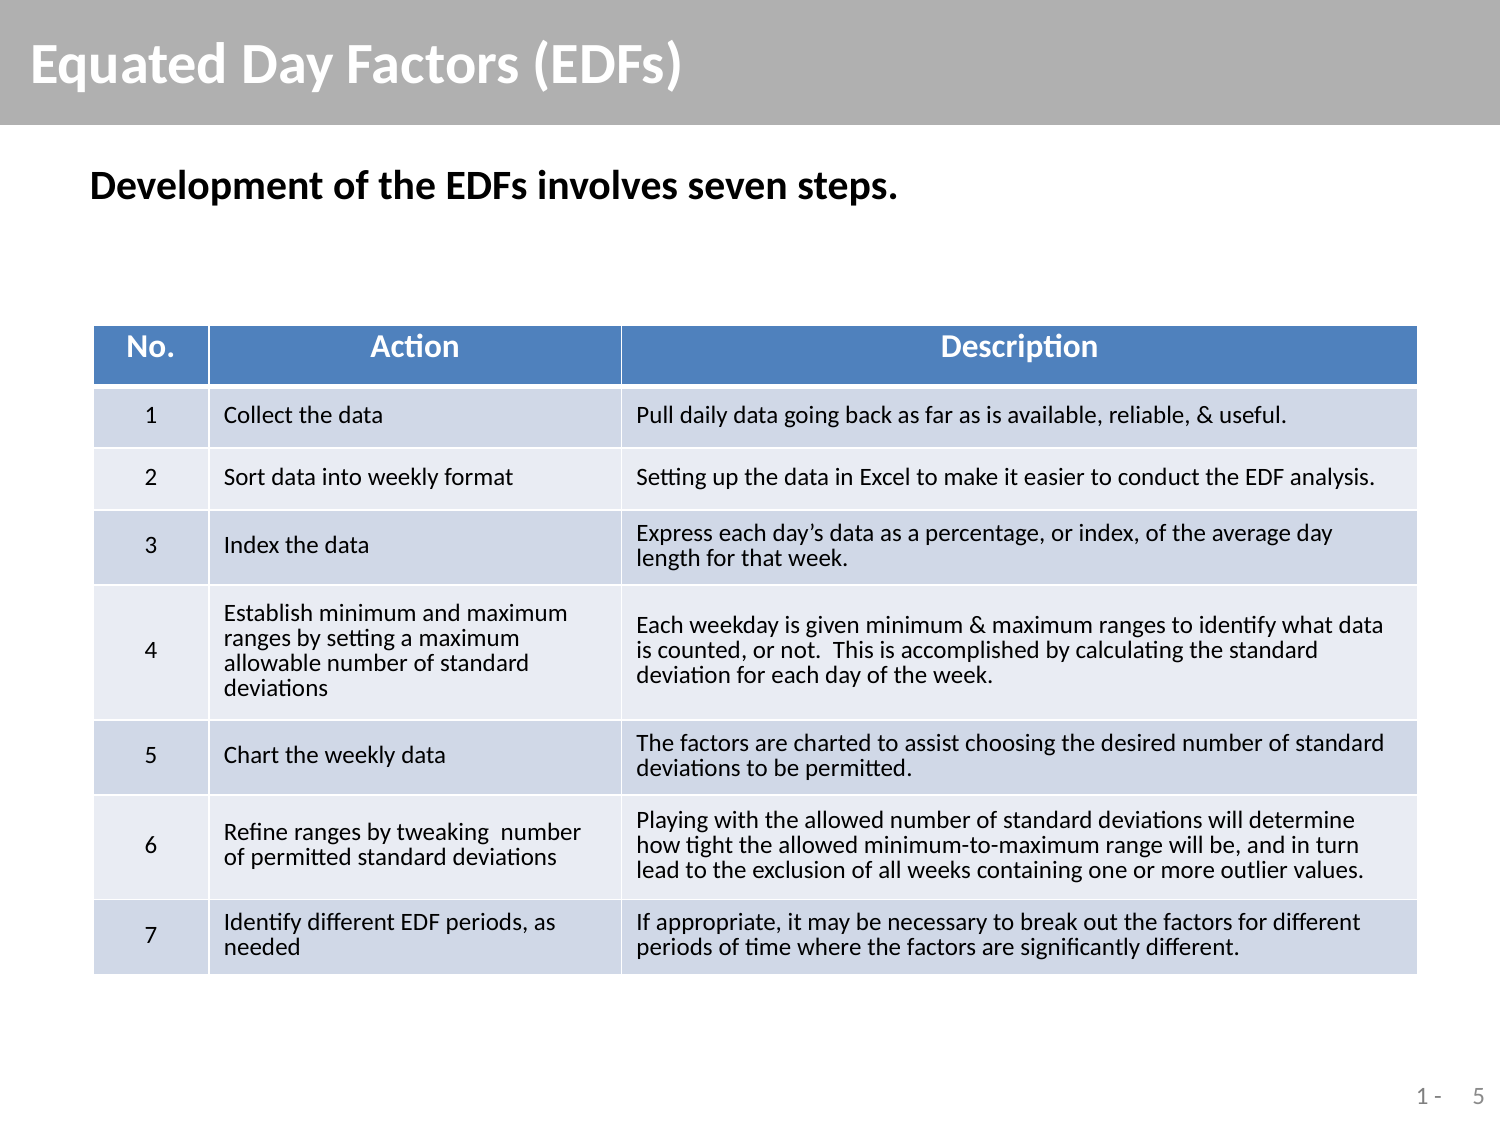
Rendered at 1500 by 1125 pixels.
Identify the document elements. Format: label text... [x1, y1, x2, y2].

table_cell 1 [94, 389, 208, 447]
table_cell Chart the weekly data [210, 721, 621, 794]
table_cell Establish minimum and maximum ranges by setting a maximum allowable number of standard deviations [210, 586, 621, 719]
table_cell 2 [94, 449, 208, 509]
table_cell Sort data into weekly format [210, 449, 621, 509]
table_header Description [622, 326, 1417, 384]
table_cell 5 [94, 721, 208, 794]
table_cell The factors are charted to assist choosing the desired number of standard deviations to be permitted. [622, 721, 1417, 794]
table_cell Express each day’s data as a percentage, or index, of the average day length for that week. [622, 511, 1417, 584]
table_cell Pull daily data going back as far as is available, reliable, & useful. [622, 389, 1417, 447]
table_cell If appropriate, it may be necessary to break out the factors for different periods of time where the factors are significantly different. [622, 900, 1417, 974]
table_cell 3 [94, 511, 208, 584]
table_cell Refine ranges by tweaking number of permitted standard deviations [210, 796, 621, 899]
table_cell Identify different EDF periods, as needed [210, 900, 621, 974]
table_cell Collect the data [210, 389, 621, 447]
table_cell 7 [94, 900, 208, 974]
table_cell Index the data [210, 511, 621, 584]
table_cell 4 [94, 586, 208, 719]
text_box 1 - [1401, 1072, 1458, 1125]
table_cell Setting up the data in Excel to make it easier to conduct the EDF analysis. [622, 449, 1417, 509]
table_cell 6 [94, 796, 208, 899]
table_header Action [210, 326, 621, 384]
table_cell Each weekday is given minimum & maximum ranges to identify what data is counted, or not. This is accomplished by calculating the standard deviation for each day of the week. [622, 586, 1417, 719]
title Equated Day Factors (EDFs) [0, 0, 1500, 125]
table_header No. [94, 326, 208, 384]
table_cell Playing with the allowed number of standard deviations will determine how tight the allowed minimum-to-maximum range will be, and in turn lead to the exclusion of all weeks containing one or more outlier values. [622, 796, 1417, 899]
text_box 5 [1149, 1065, 1500, 1125]
text_box Development of the EDFs involves seven steps. [74, 149, 1413, 215]
